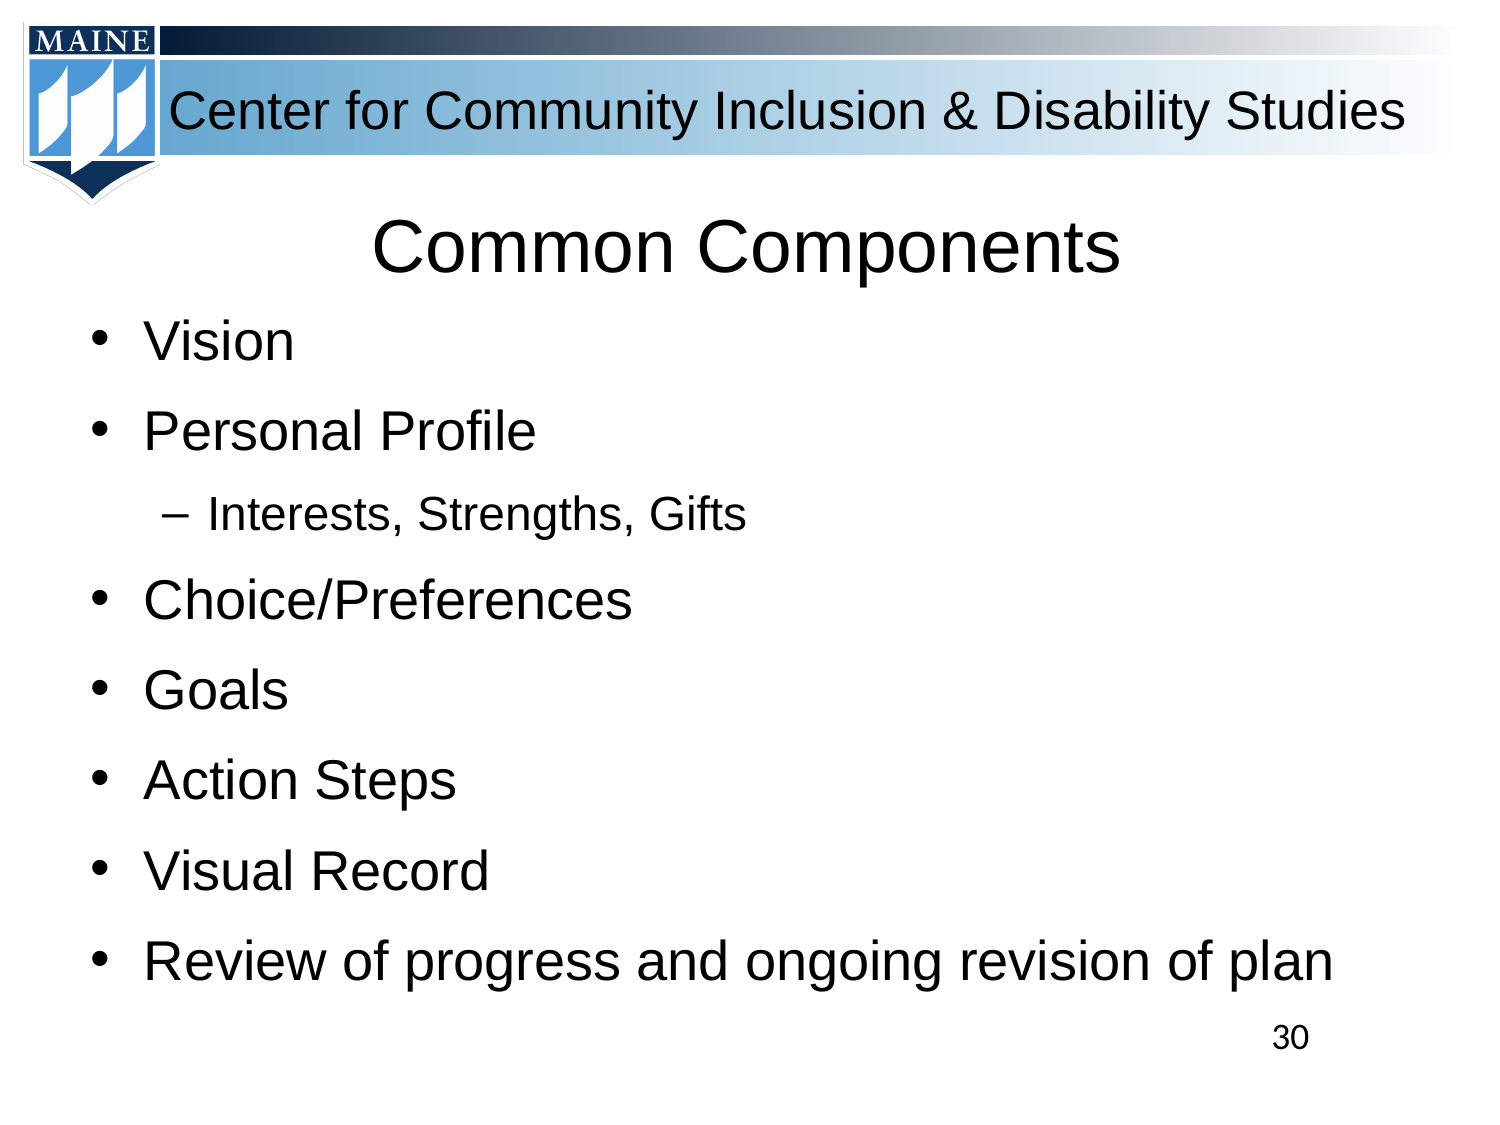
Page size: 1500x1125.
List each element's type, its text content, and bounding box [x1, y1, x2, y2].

list Vision Personal Profile Interests, Strengths, Gifts Choice/Preferences Goals Action Steps Visual Record Review of progress and ongoing revision of plan [75, 296, 1425, 1005]
picture [23, 22, 160, 205]
title Common Components [70, 202, 1424, 283]
